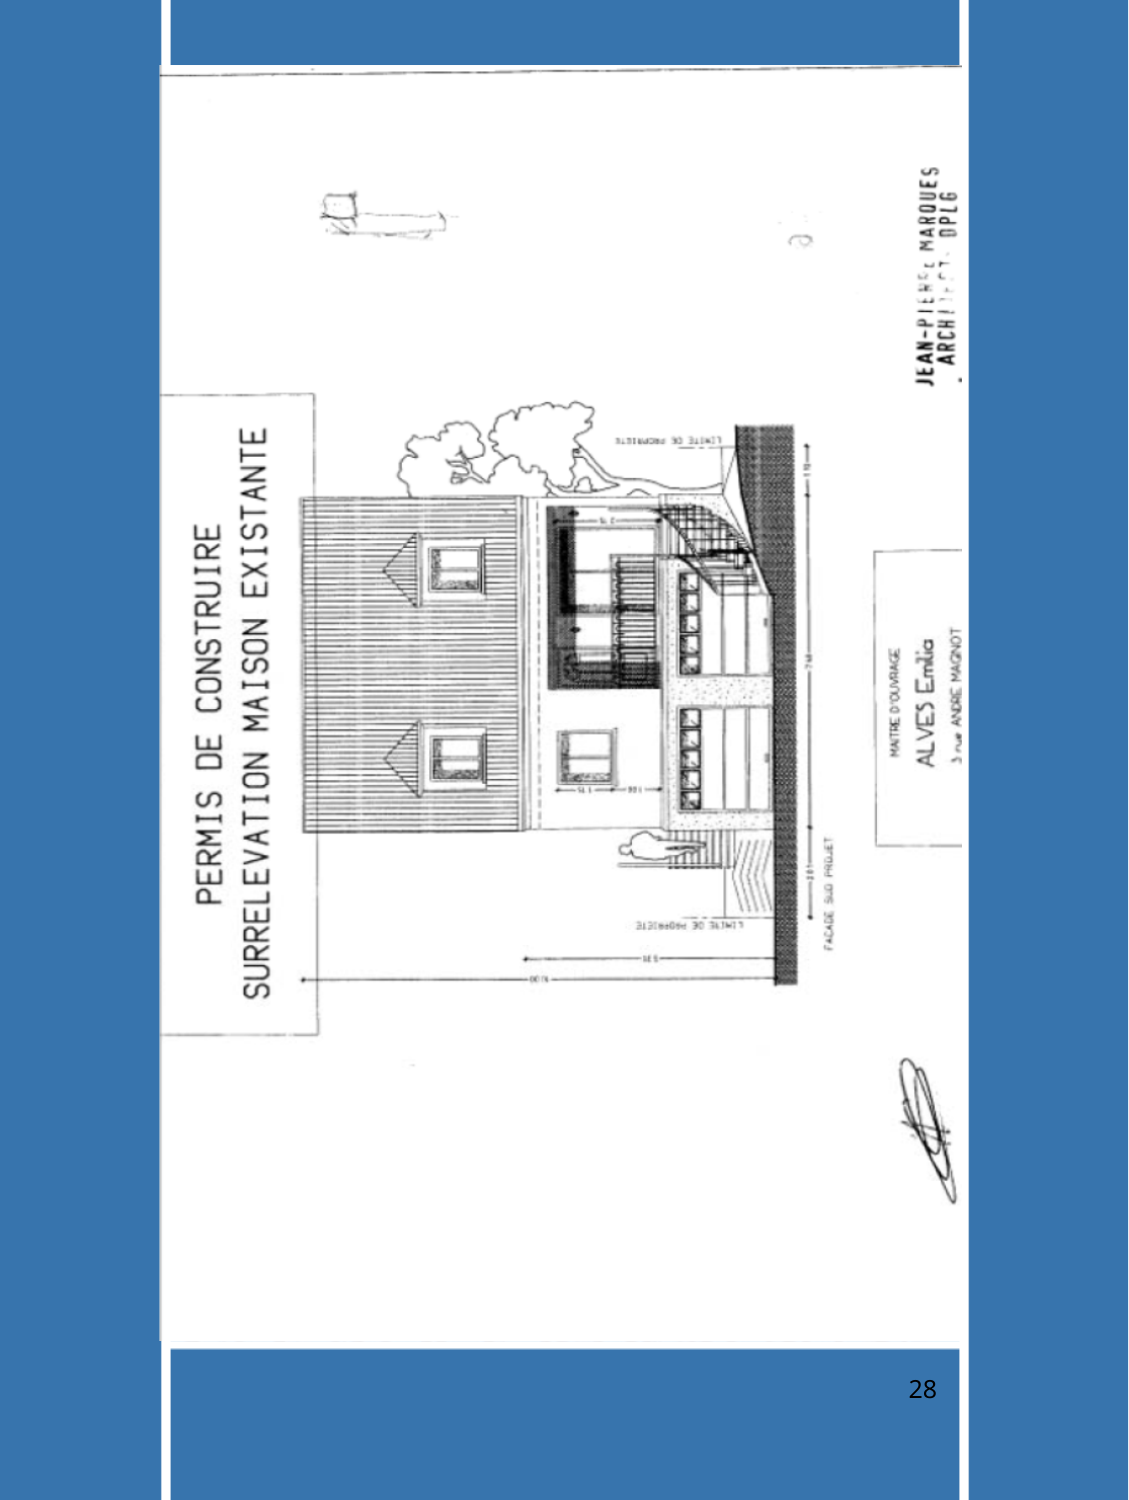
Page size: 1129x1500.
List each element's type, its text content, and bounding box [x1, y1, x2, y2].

slide_number 28 [751, 1365, 953, 1471]
picture [0, 0, 1129, 1500]
